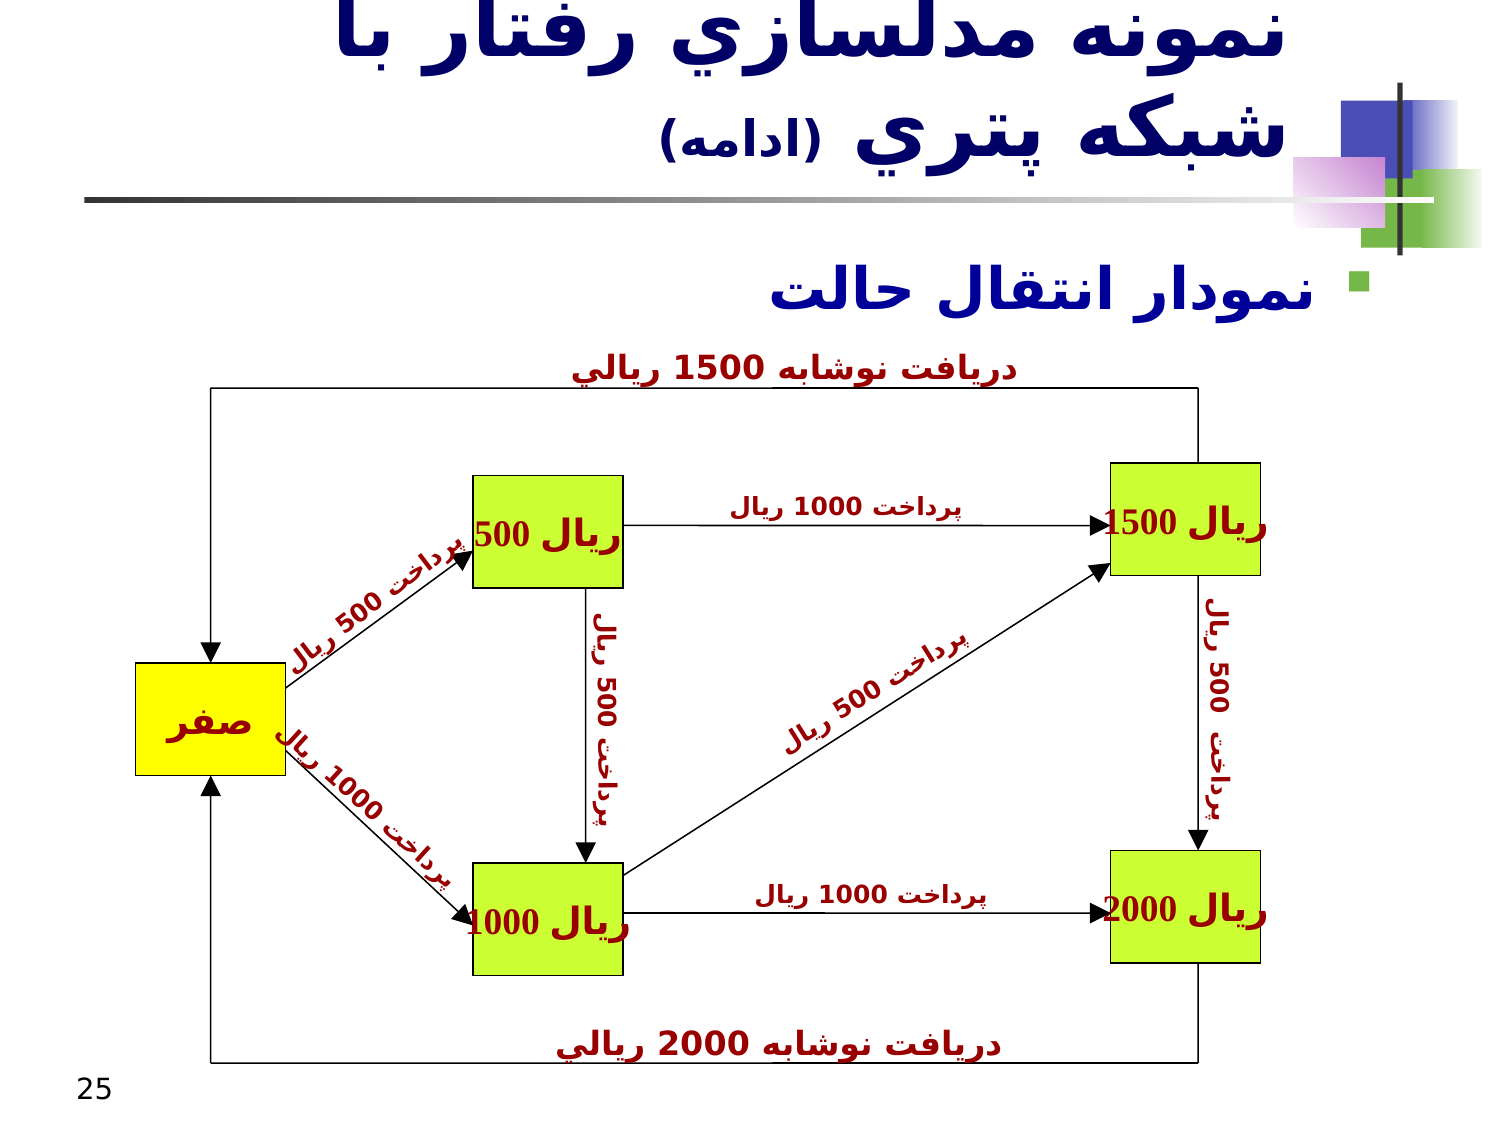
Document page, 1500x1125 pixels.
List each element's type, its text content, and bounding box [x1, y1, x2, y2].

list نمودار انتقال حالت [64, 243, 1388, 1059]
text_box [135, 346, 1261, 1071]
title نمونه مدلسازي رفتار با شبکه پتري (ادامه) [76, 42, 1306, 181]
slide_number 25 [40, 1049, 148, 1125]
